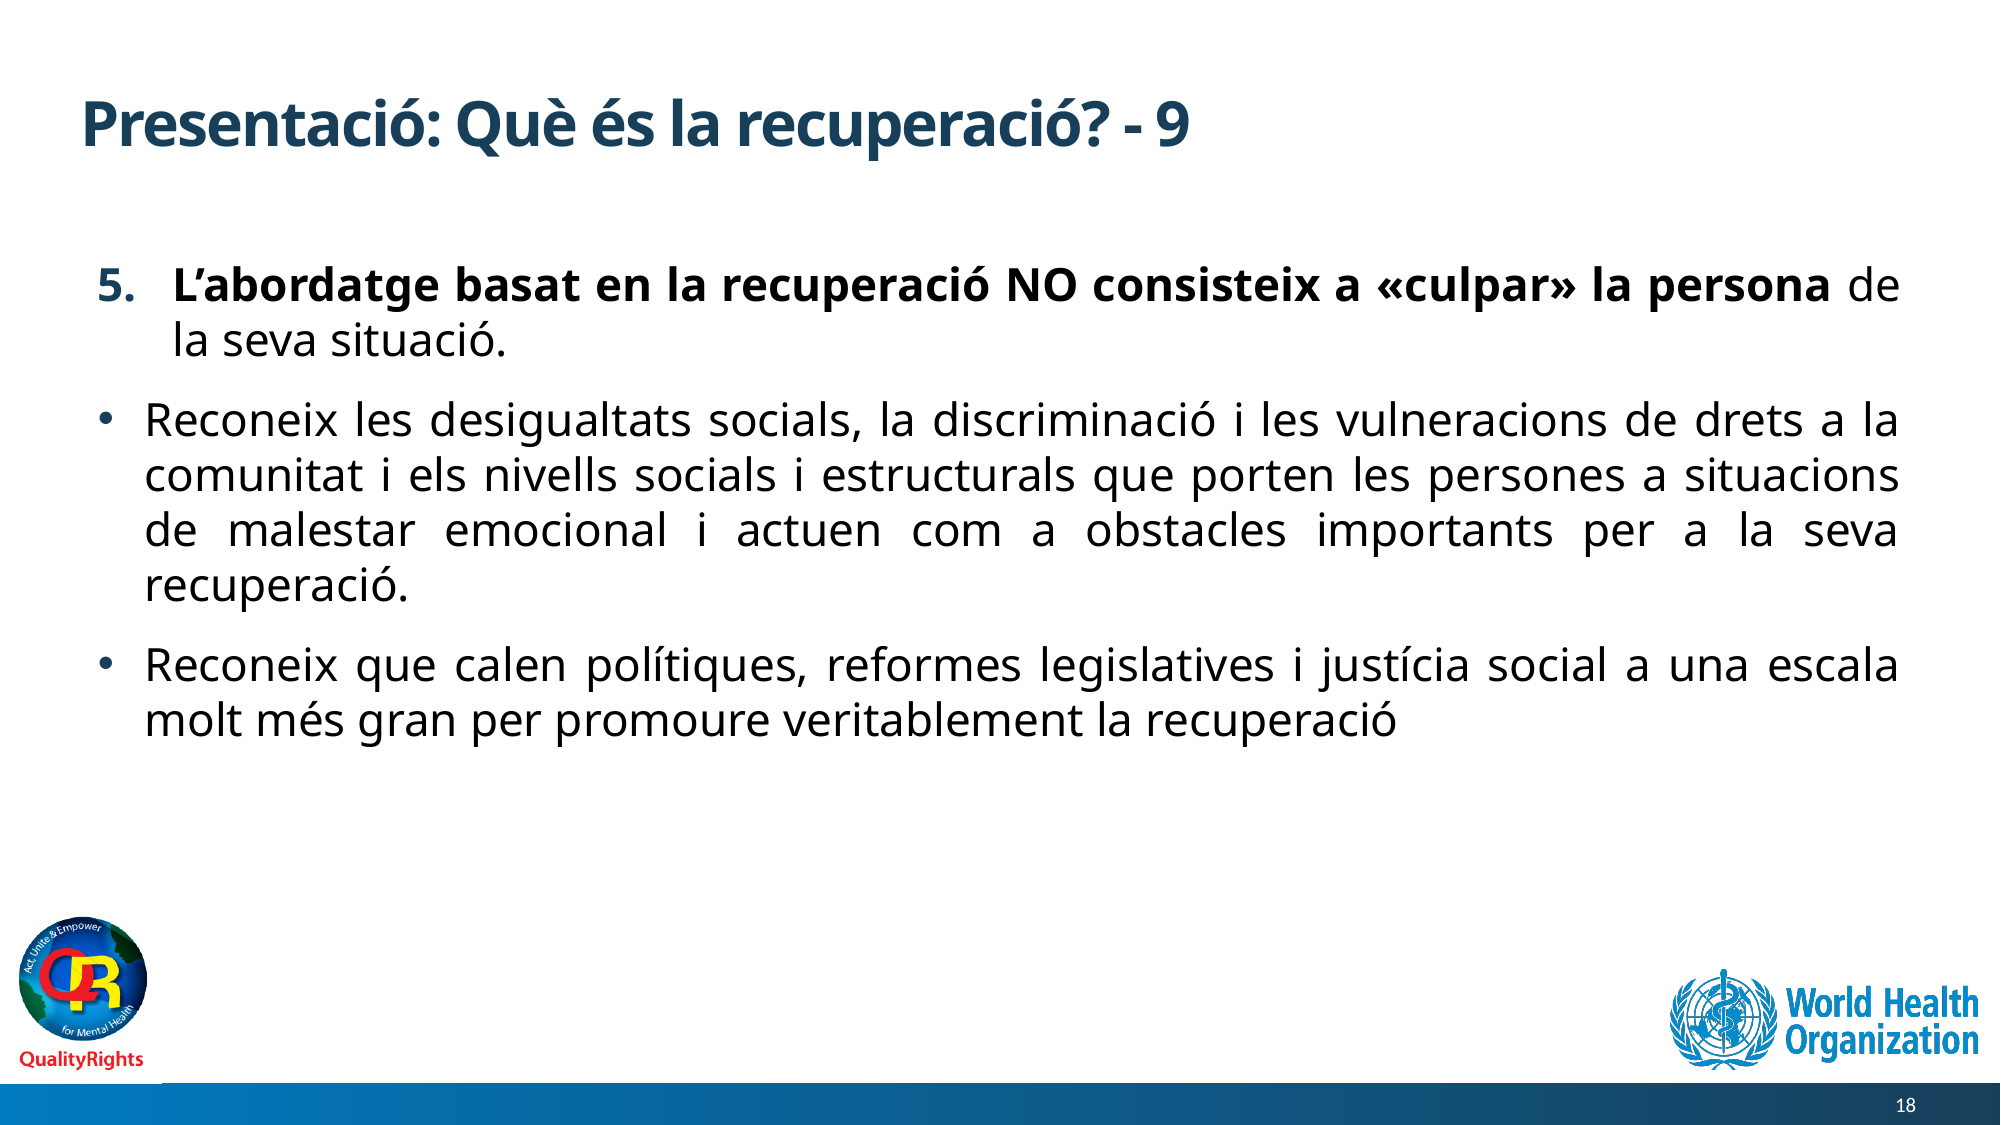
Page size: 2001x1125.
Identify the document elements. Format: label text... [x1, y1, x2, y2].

picture [1706, 1038, 1722, 1046]
picture [1732, 969, 1978, 1070]
picture [1805, 987, 1811, 1002]
picture [1670, 1030, 1715, 1070]
picture [1701, 987, 1710, 992]
picture [1747, 1019, 1758, 1041]
picture [1860, 1000, 1865, 1012]
list L’abordatge basat en la recuperació NO consisteix a «culpar» la persona de la seva situació. Reconeix les desigualtats socials, la discriminació i les vulneracions de drets a la comunitat i els nivells socials i estructurals que porten les persones a situacions de malestar emocional i actuen com a obstacles importants per a la seva recuperació. Reconeix que calen polítiques, reformes legislatives i justícia social a una escala molt més gran per promoure veritablement la recuperació [83, 247, 1917, 987]
picture [1750, 987, 1762, 1003]
title Presentació: Què és la recuperació? - 9 [65, 83, 1672, 154]
picture [1704, 1004, 1712, 1015]
picture [1958, 1000, 1962, 1012]
picture [1670, 987, 1680, 1010]
picture [1692, 1031, 1700, 1042]
picture [1744, 1003, 1751, 1016]
picture [1704, 1019, 1711, 1031]
picture [1701, 1042, 1722, 1054]
picture [0, 899, 162, 1084]
picture [1742, 1019, 1751, 1034]
picture [1716, 1064, 1731, 1070]
picture [1758, 1004, 1765, 1035]
picture [1738, 1019, 1744, 1030]
picture [1891, 987, 1897, 999]
picture [1698, 1047, 1750, 1060]
picture [1689, 993, 1706, 1016]
picture [1711, 1031, 1722, 1038]
picture [1747, 992, 1758, 1016]
picture [1711, 995, 1721, 1004]
picture [1792, 987, 1797, 1004]
picture [1821, 1000, 1826, 1012]
picture [1683, 987, 1697, 1047]
picture [1725, 1042, 1747, 1054]
